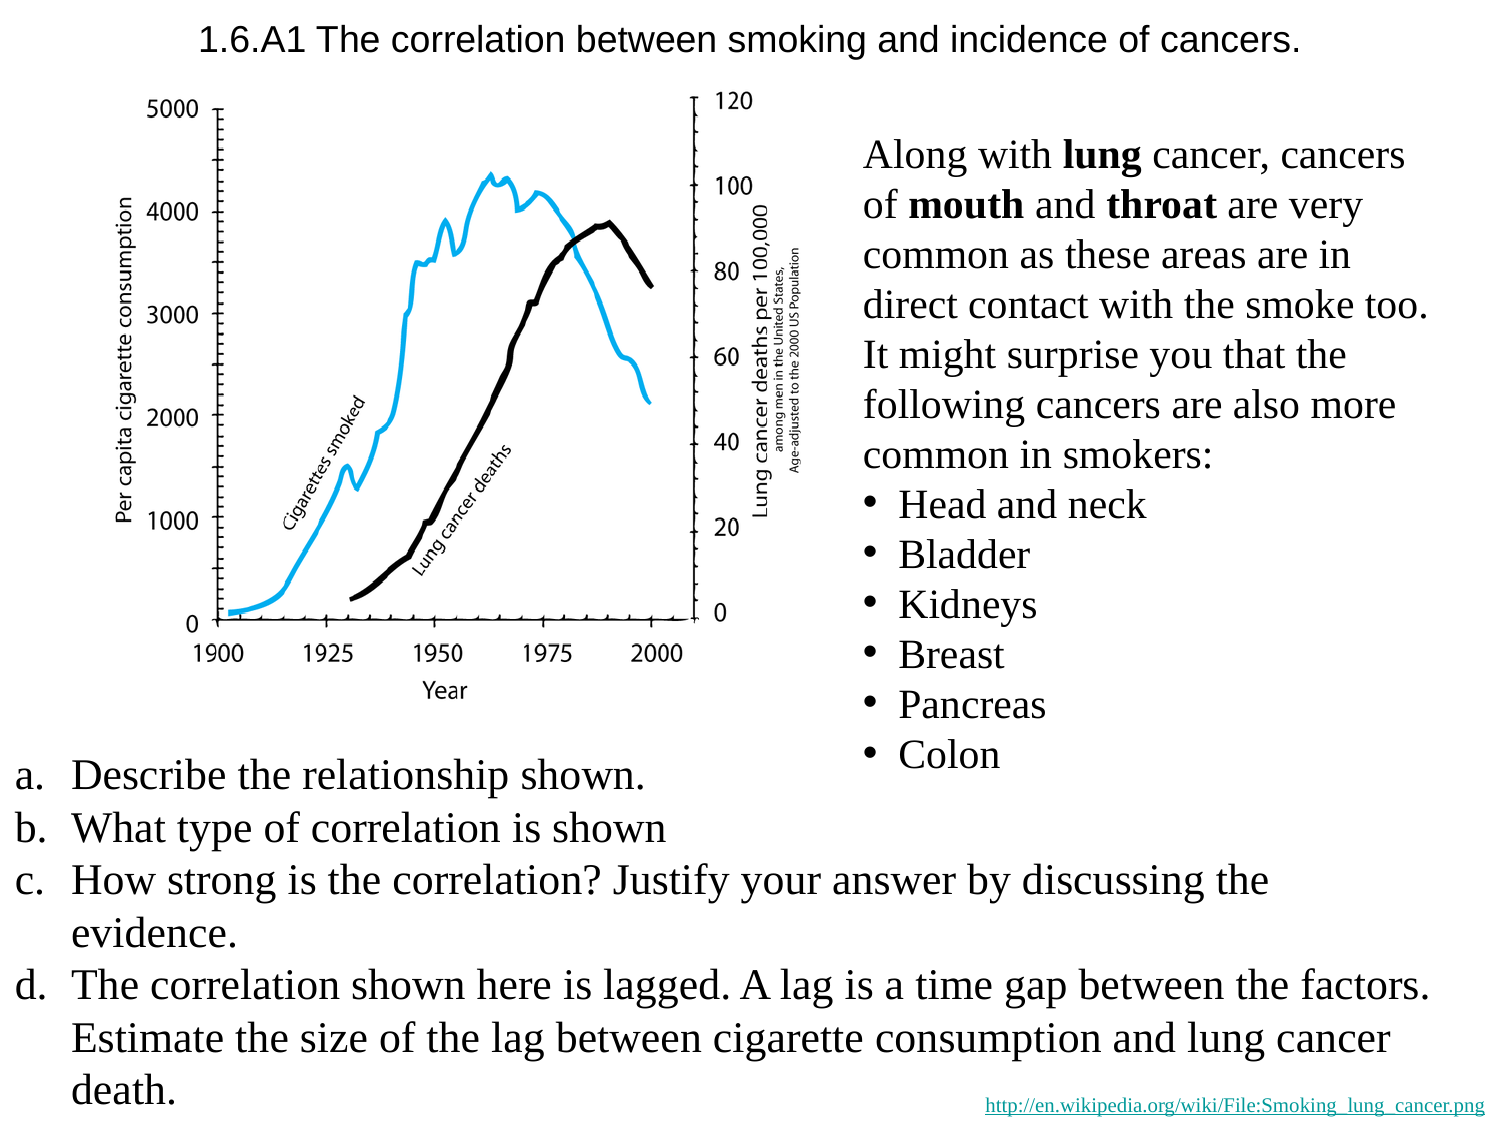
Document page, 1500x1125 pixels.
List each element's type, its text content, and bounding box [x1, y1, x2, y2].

text_box http://en.wikipedia.org/wiki/File:Smoking_lung_cancer.png [750, 1084, 1500, 1125]
title 1.6.A1 The correlation between smoking and incidence of cancers. [0, 0, 1500, 75]
text_box Along with lung cancer, cancers of mouth and throat are very common as these areas are in direct contact with the smoke too. It might surprise you that the following cancers are also more common in smokers: Head and neck Bladder Kidneys Breast Pancreas Colon [848, 118, 1445, 784]
picture [112, 87, 801, 707]
text_box Describe the relationship shown. What type of correlation is shown How strong is the correlation? Justify your answer by discussing the evidence. The correlation shown here is lagged. A lag is a time gap between the factors. Estimate the size of the lag between cigarette consumption and lung cancer death. [0, 738, 1448, 1121]
